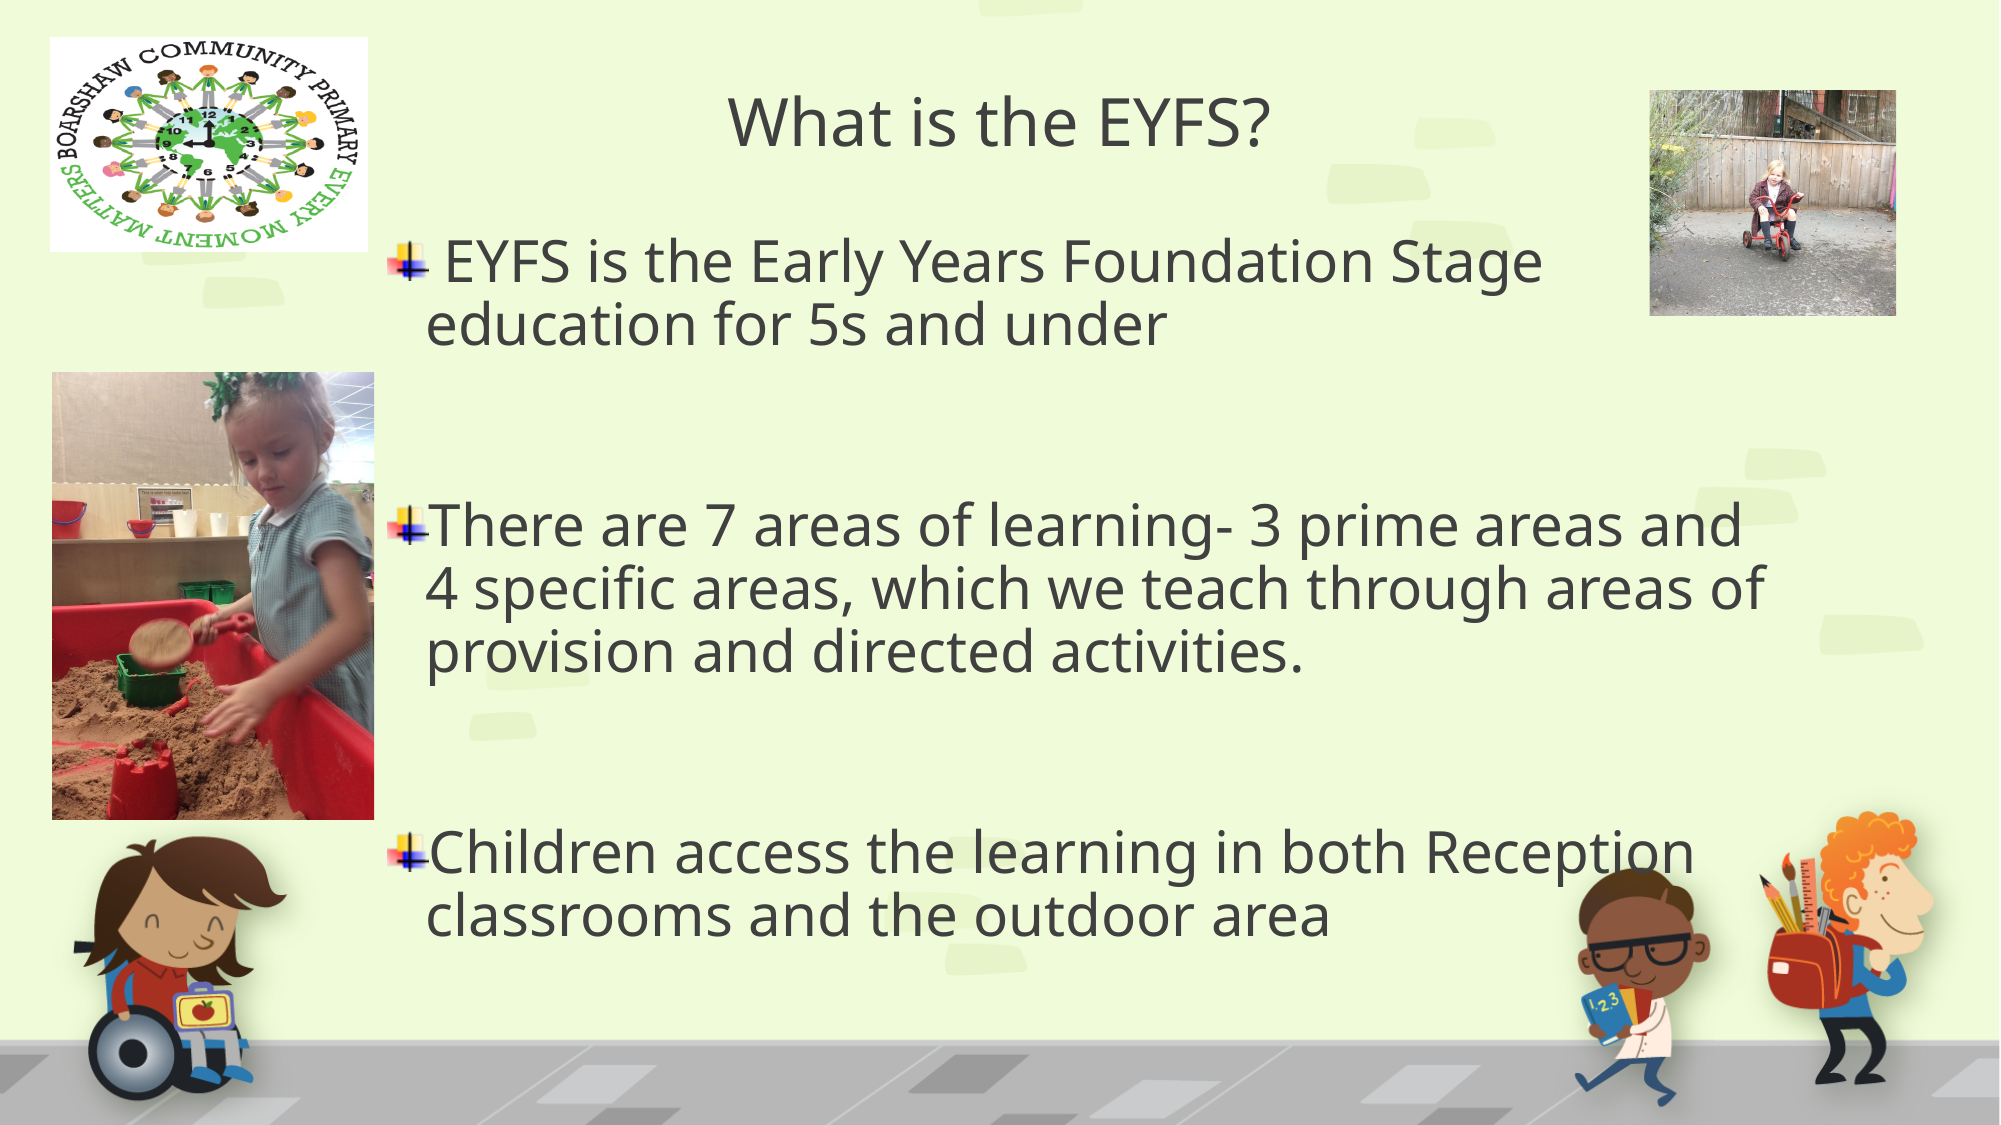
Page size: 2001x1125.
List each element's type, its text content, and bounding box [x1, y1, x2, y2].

title What is the EYFS? [99, 12, 1900, 238]
list EYFS is the Early Years Foundation Stage education for 5s and under There are 7 areas of learning- 3 prime areas and 4 specific areas, which we teach through areas of provision and directed activities. Children access the learning in both Reception classrooms and the outdoor area [372, 224, 1807, 1038]
picture [0, 0, 2000, 1125]
